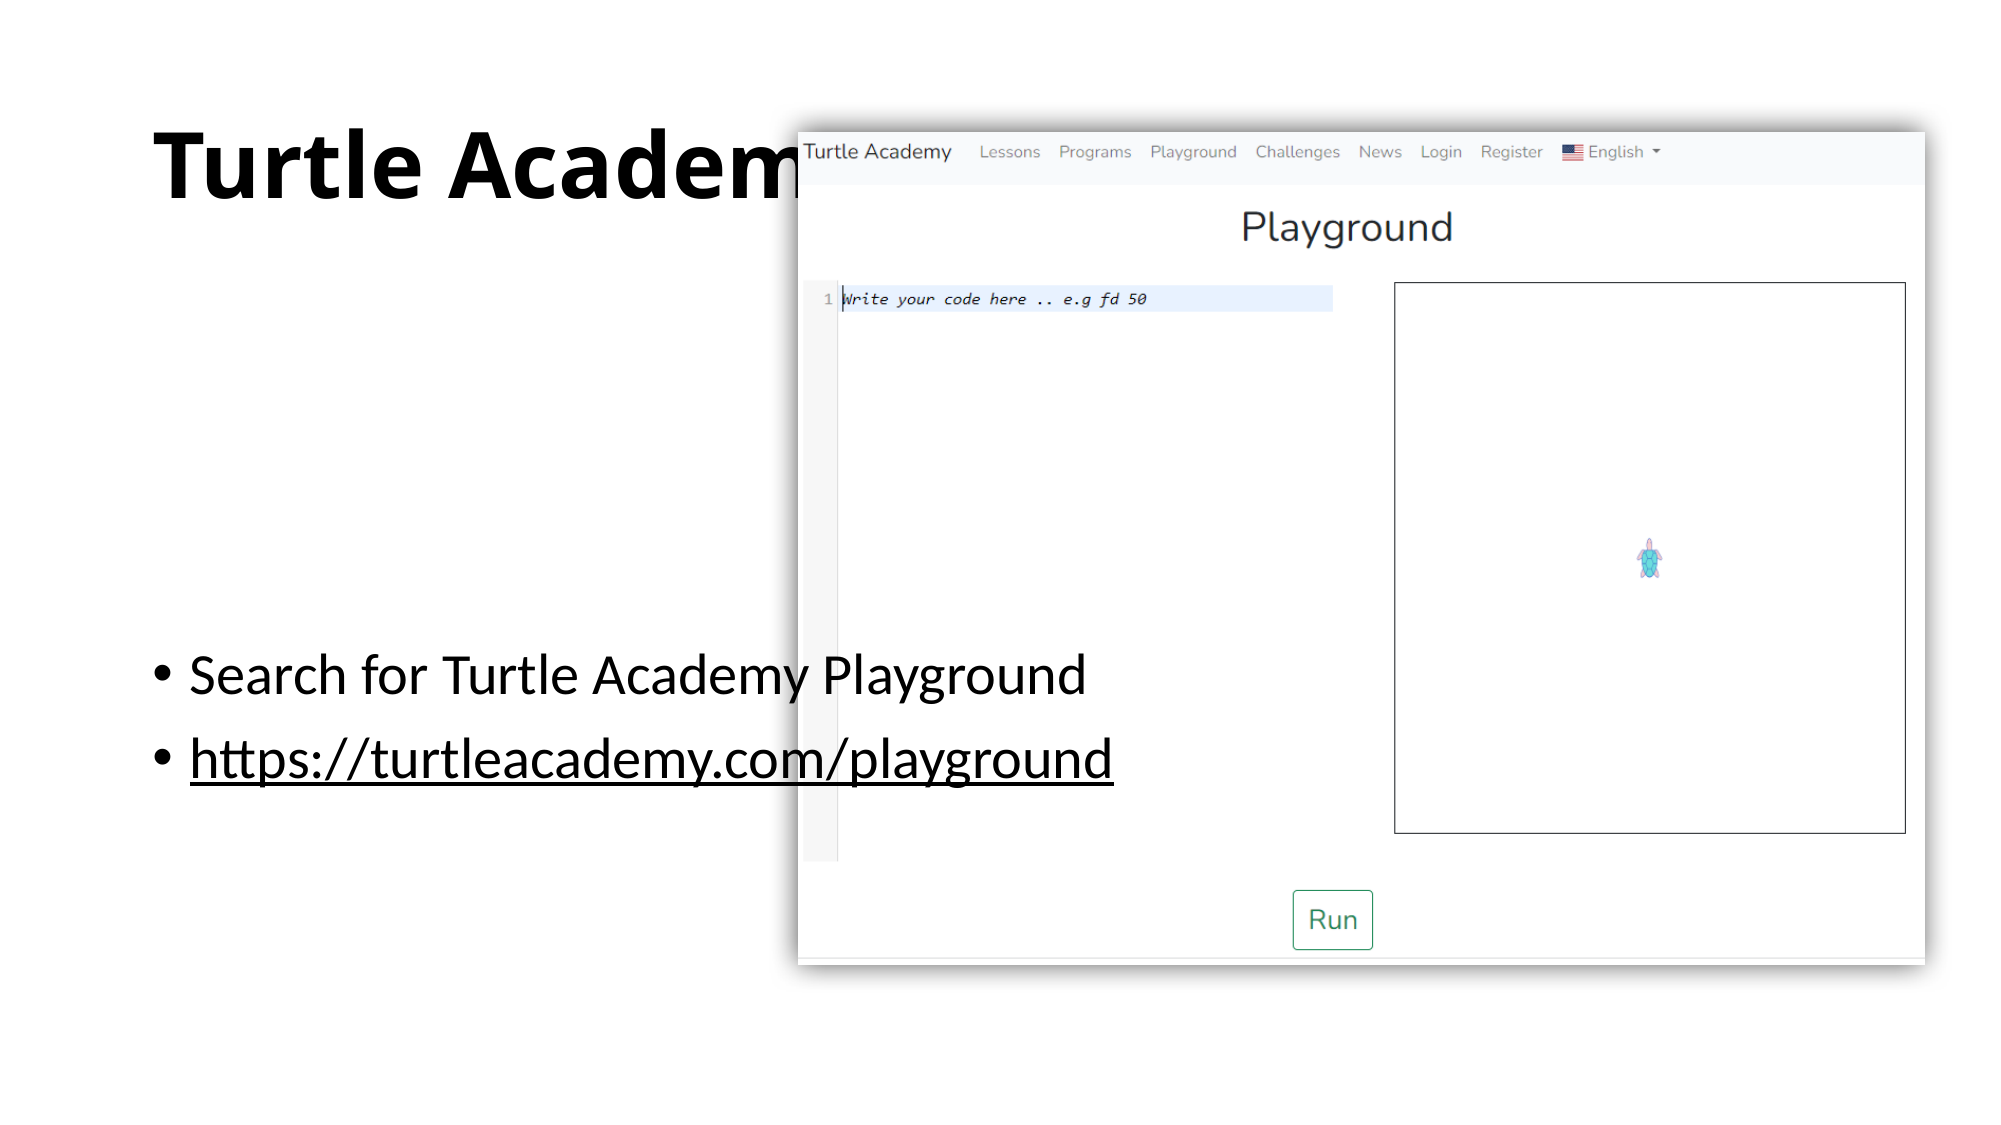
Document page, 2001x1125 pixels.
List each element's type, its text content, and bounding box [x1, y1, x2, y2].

title Turtle Academy [137, 59, 1863, 278]
list Search for Turtle Academy Playground https://turtleacademy.com/playground [137, 636, 1138, 990]
picture [798, 132, 1925, 965]
